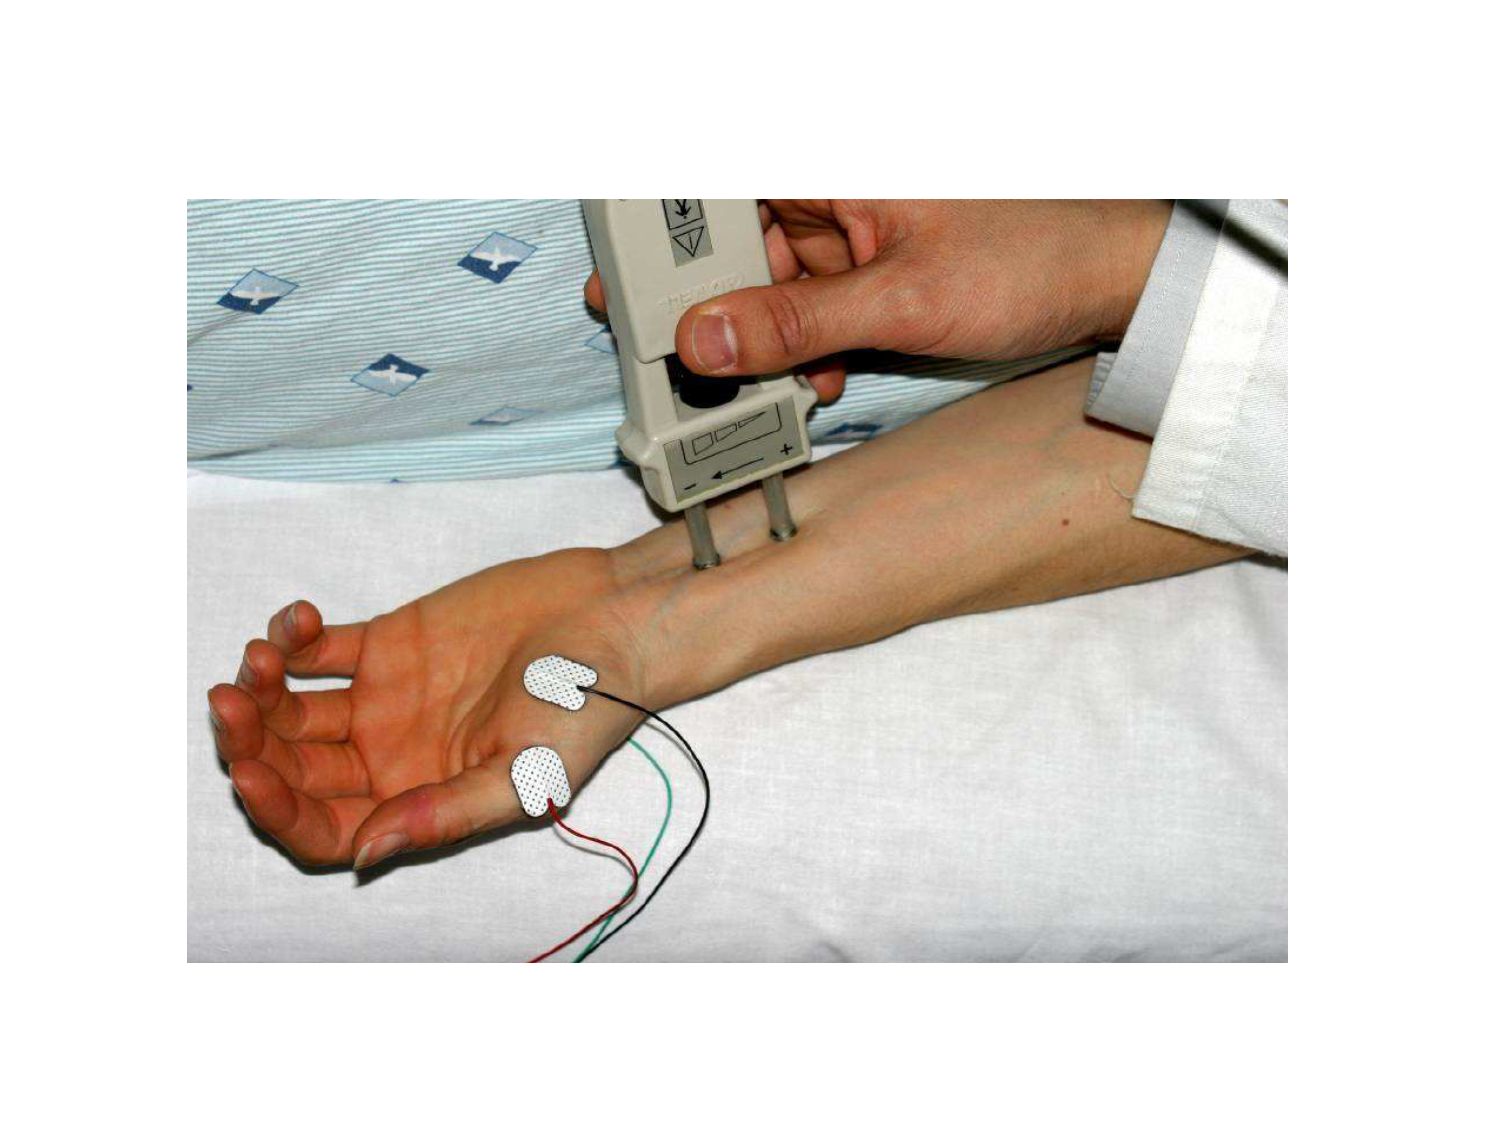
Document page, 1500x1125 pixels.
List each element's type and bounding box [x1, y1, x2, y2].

list [187, 199, 1288, 963]
